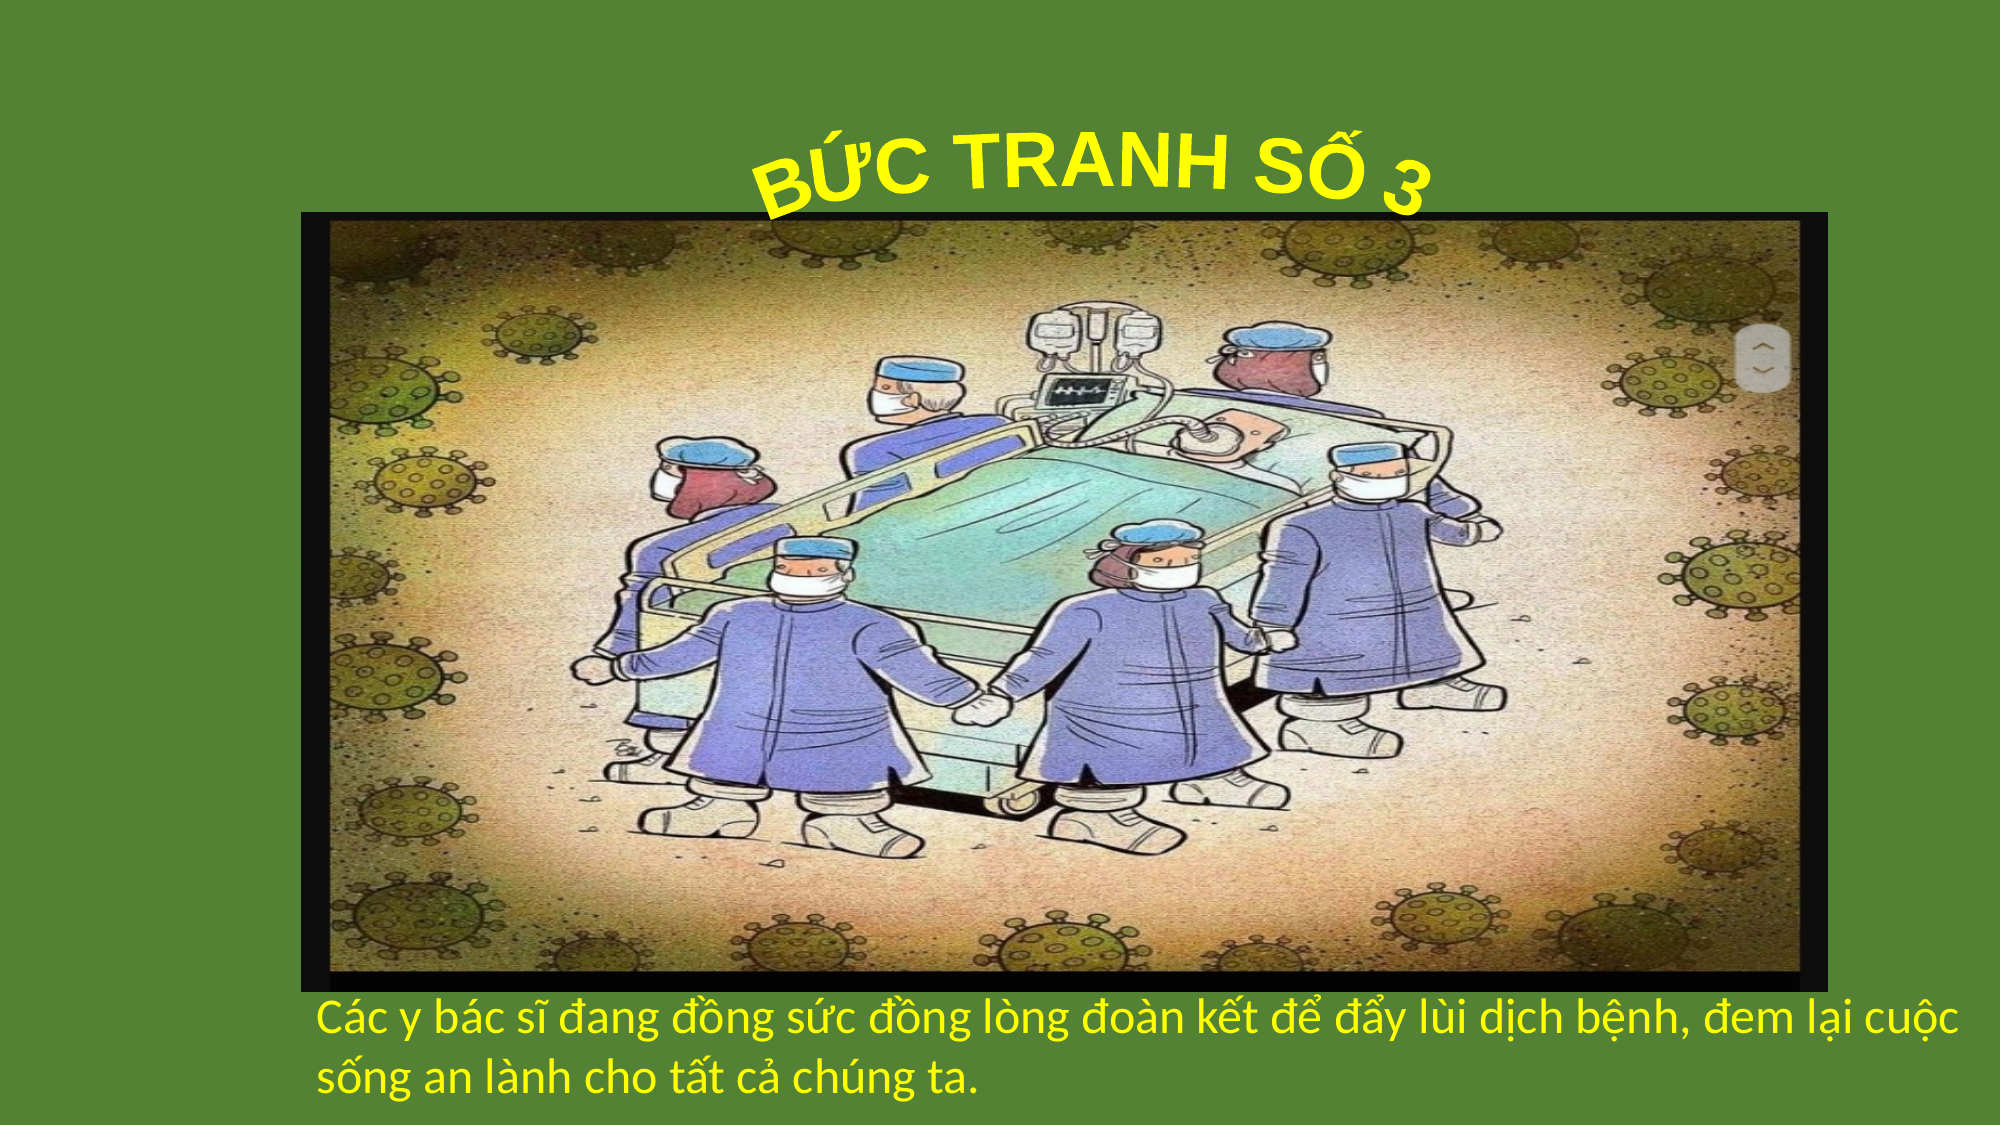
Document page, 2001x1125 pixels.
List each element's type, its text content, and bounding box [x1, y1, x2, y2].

picture [301, 212, 1828, 993]
text_box Các y bác sĩ đang đồng sức đồng lòng đoàn kết để đẩy lùi dịch bệnh, đem lại cuộc sống an lành cho tất cả chúng ta. [301, 976, 2000, 1112]
